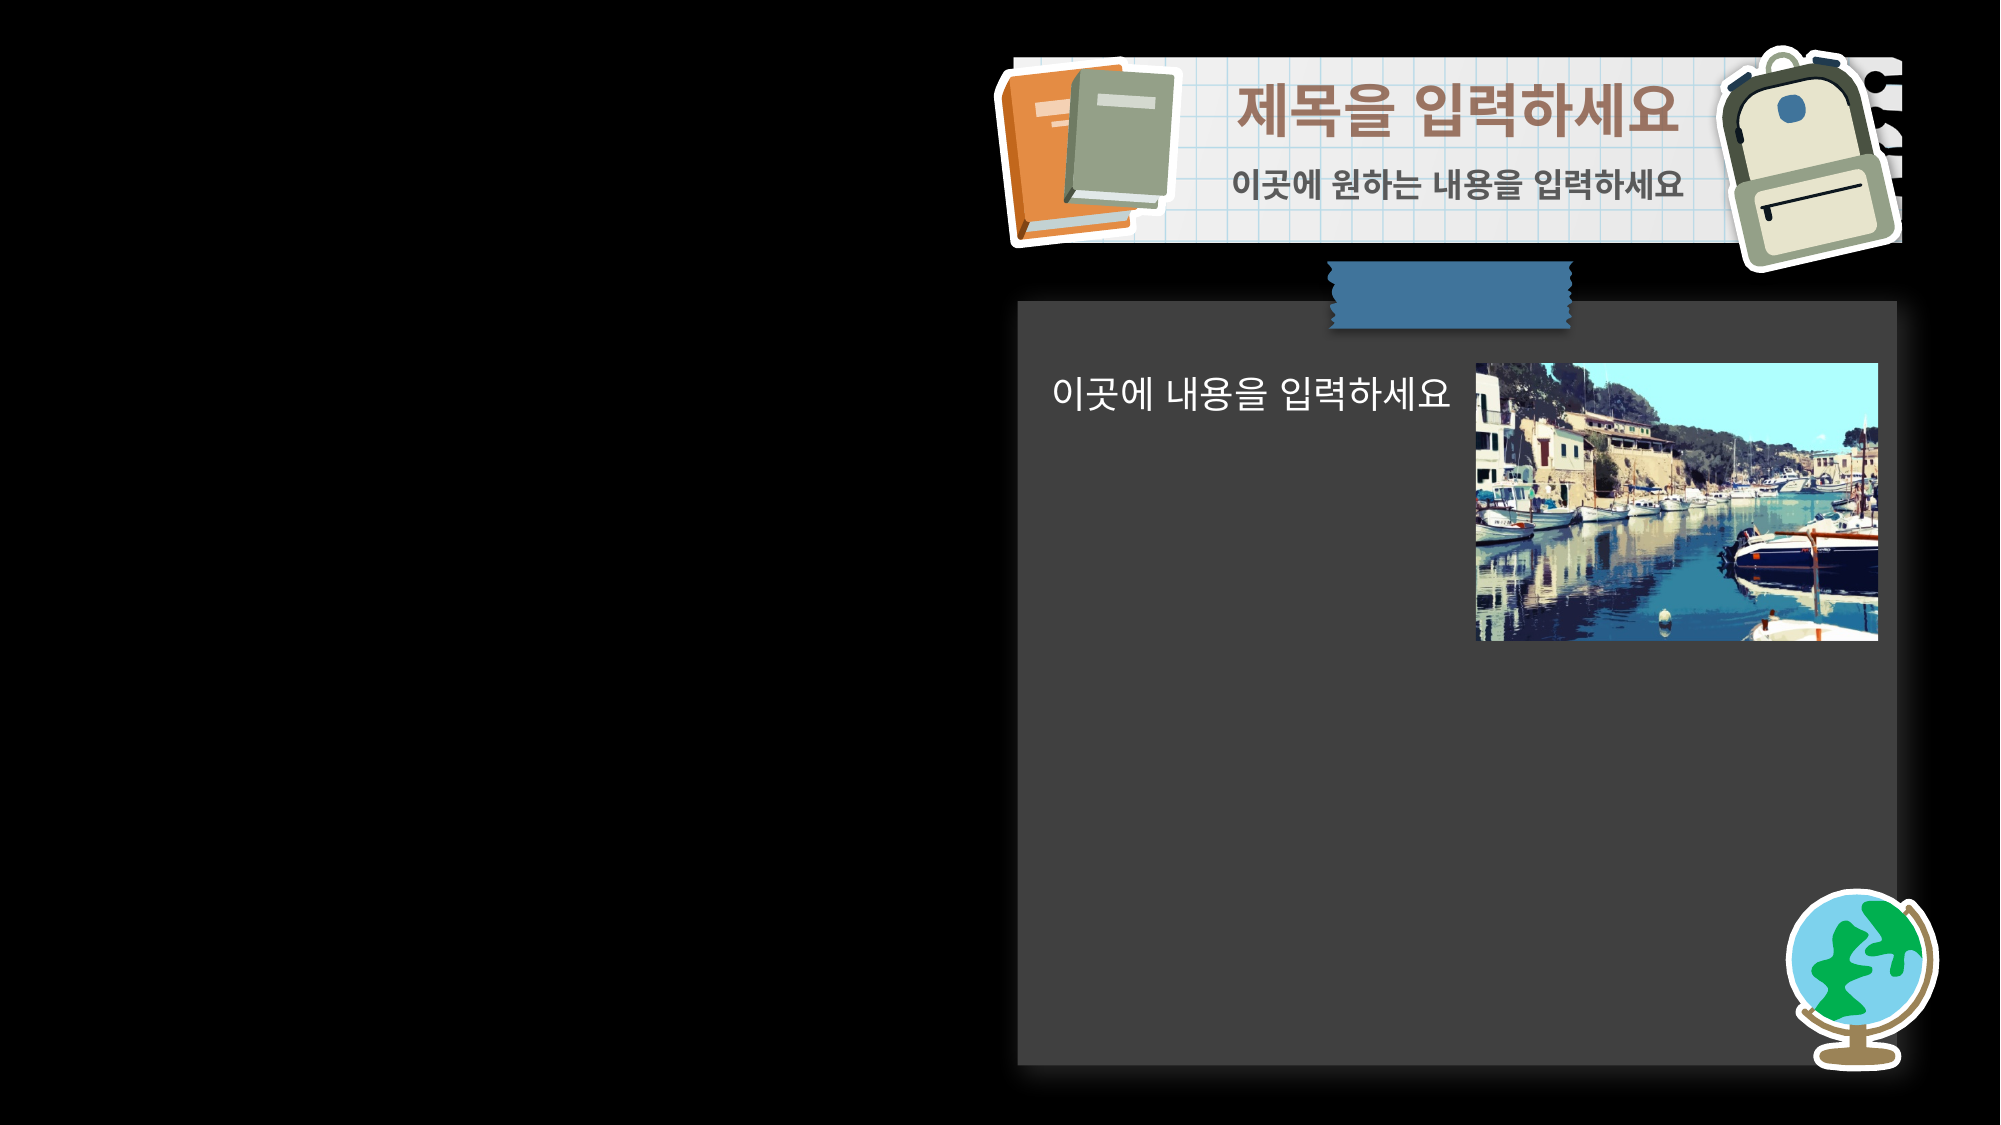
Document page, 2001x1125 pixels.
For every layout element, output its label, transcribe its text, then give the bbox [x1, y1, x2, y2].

text_box [1327, 261, 1574, 329]
text_box 이곳에 내용을 입력하세요 [1036, 363, 1467, 424]
text_box [1016, 300, 1898, 1066]
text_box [998, 60, 1179, 244]
picture [1877, 51, 1915, 243]
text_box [1726, 49, 1877, 255]
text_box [1791, 894, 1934, 1066]
picture [1009, 51, 1726, 243]
text_box [1475, 362, 1879, 642]
